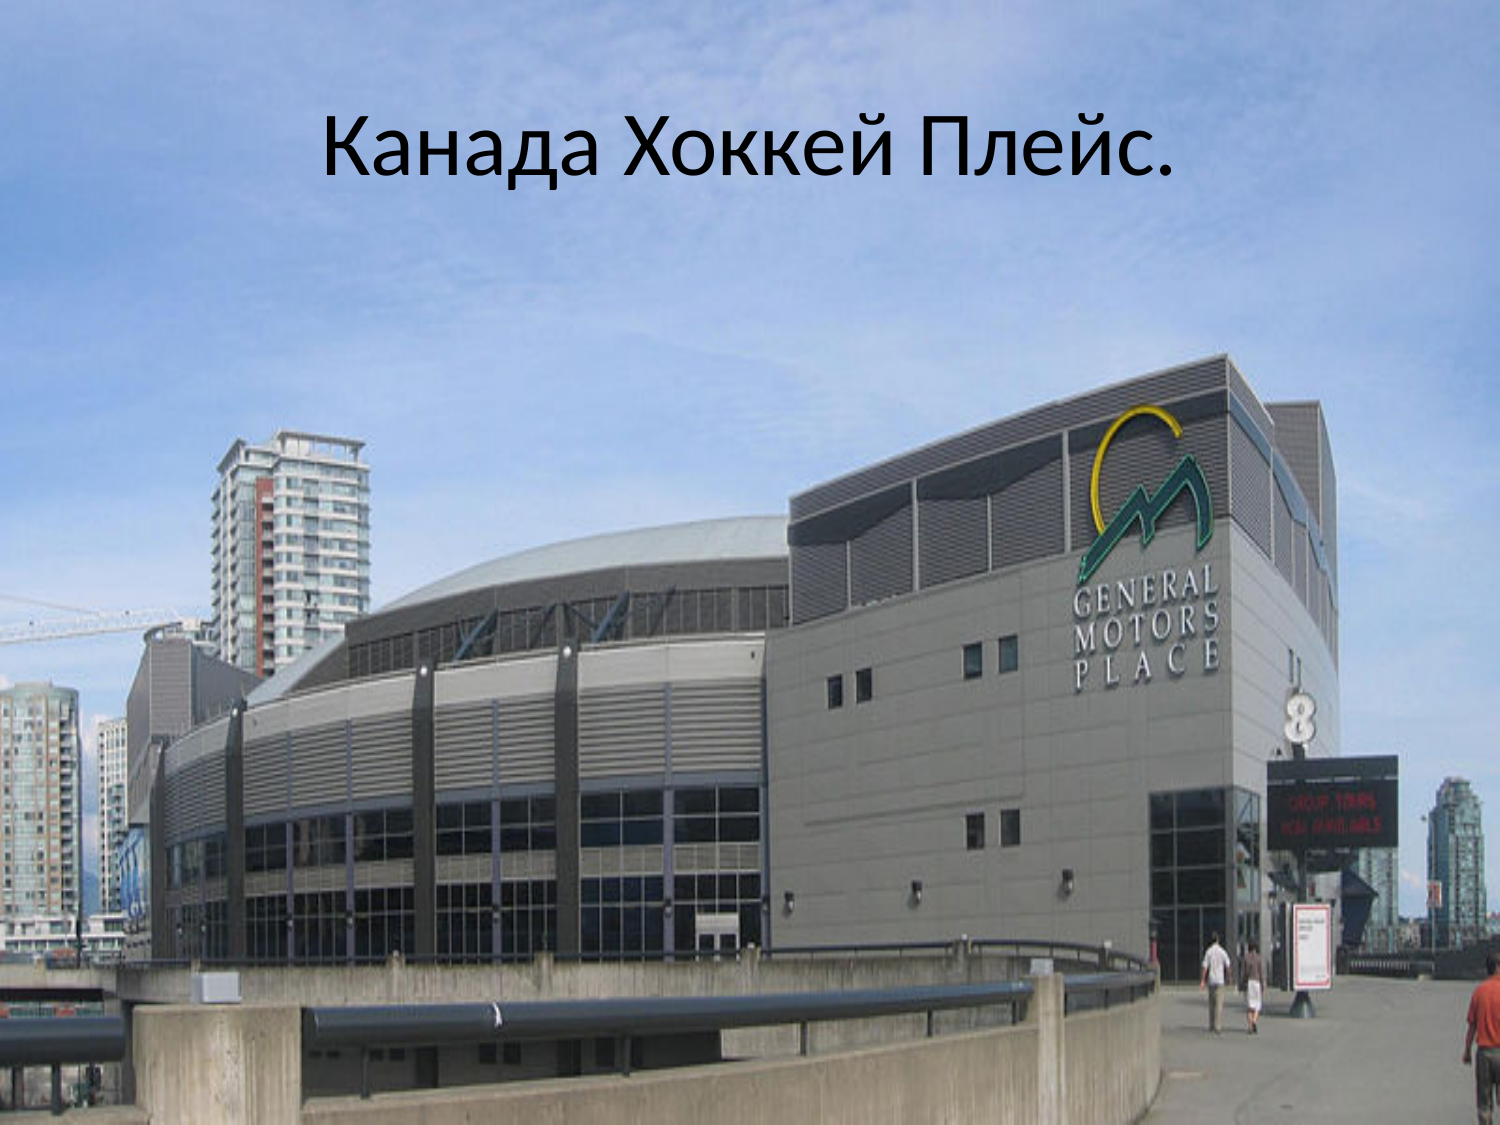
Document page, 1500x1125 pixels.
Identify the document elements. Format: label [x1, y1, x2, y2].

list [0, 0, 1500, 1125]
